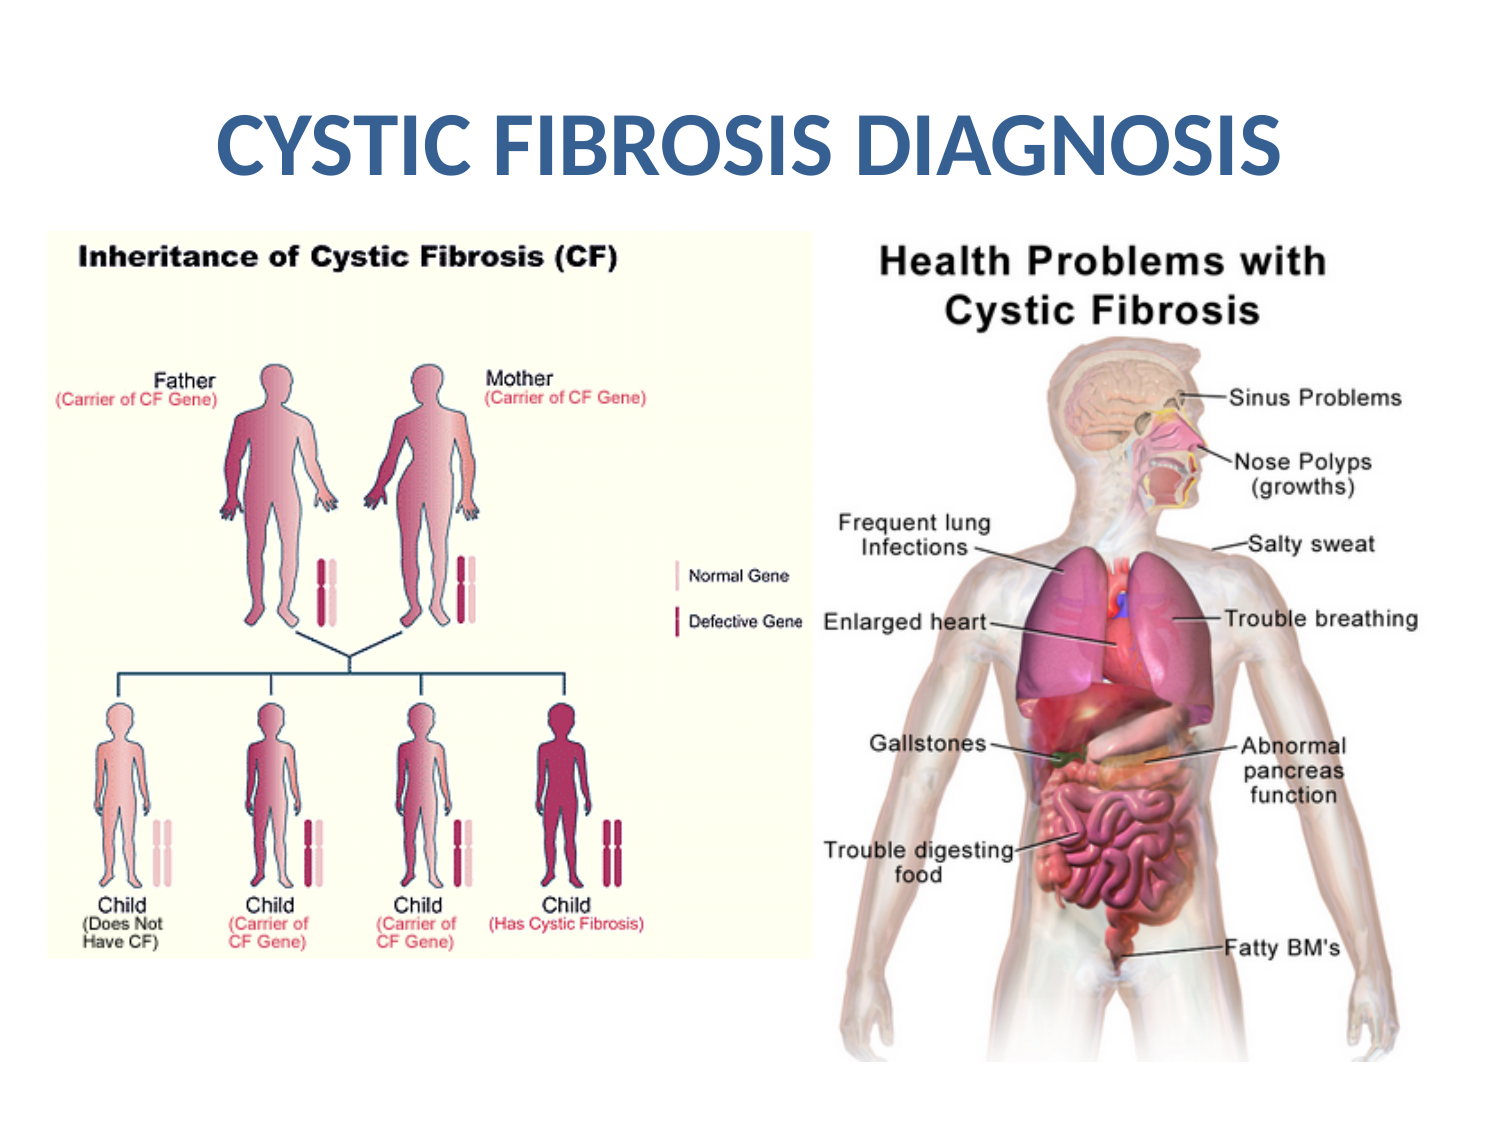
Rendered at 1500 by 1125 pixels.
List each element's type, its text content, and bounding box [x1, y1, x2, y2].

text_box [47, 231, 1426, 1062]
title CYSTIC FIBROSIS DIAGNOSIS [75, 45, 1425, 231]
